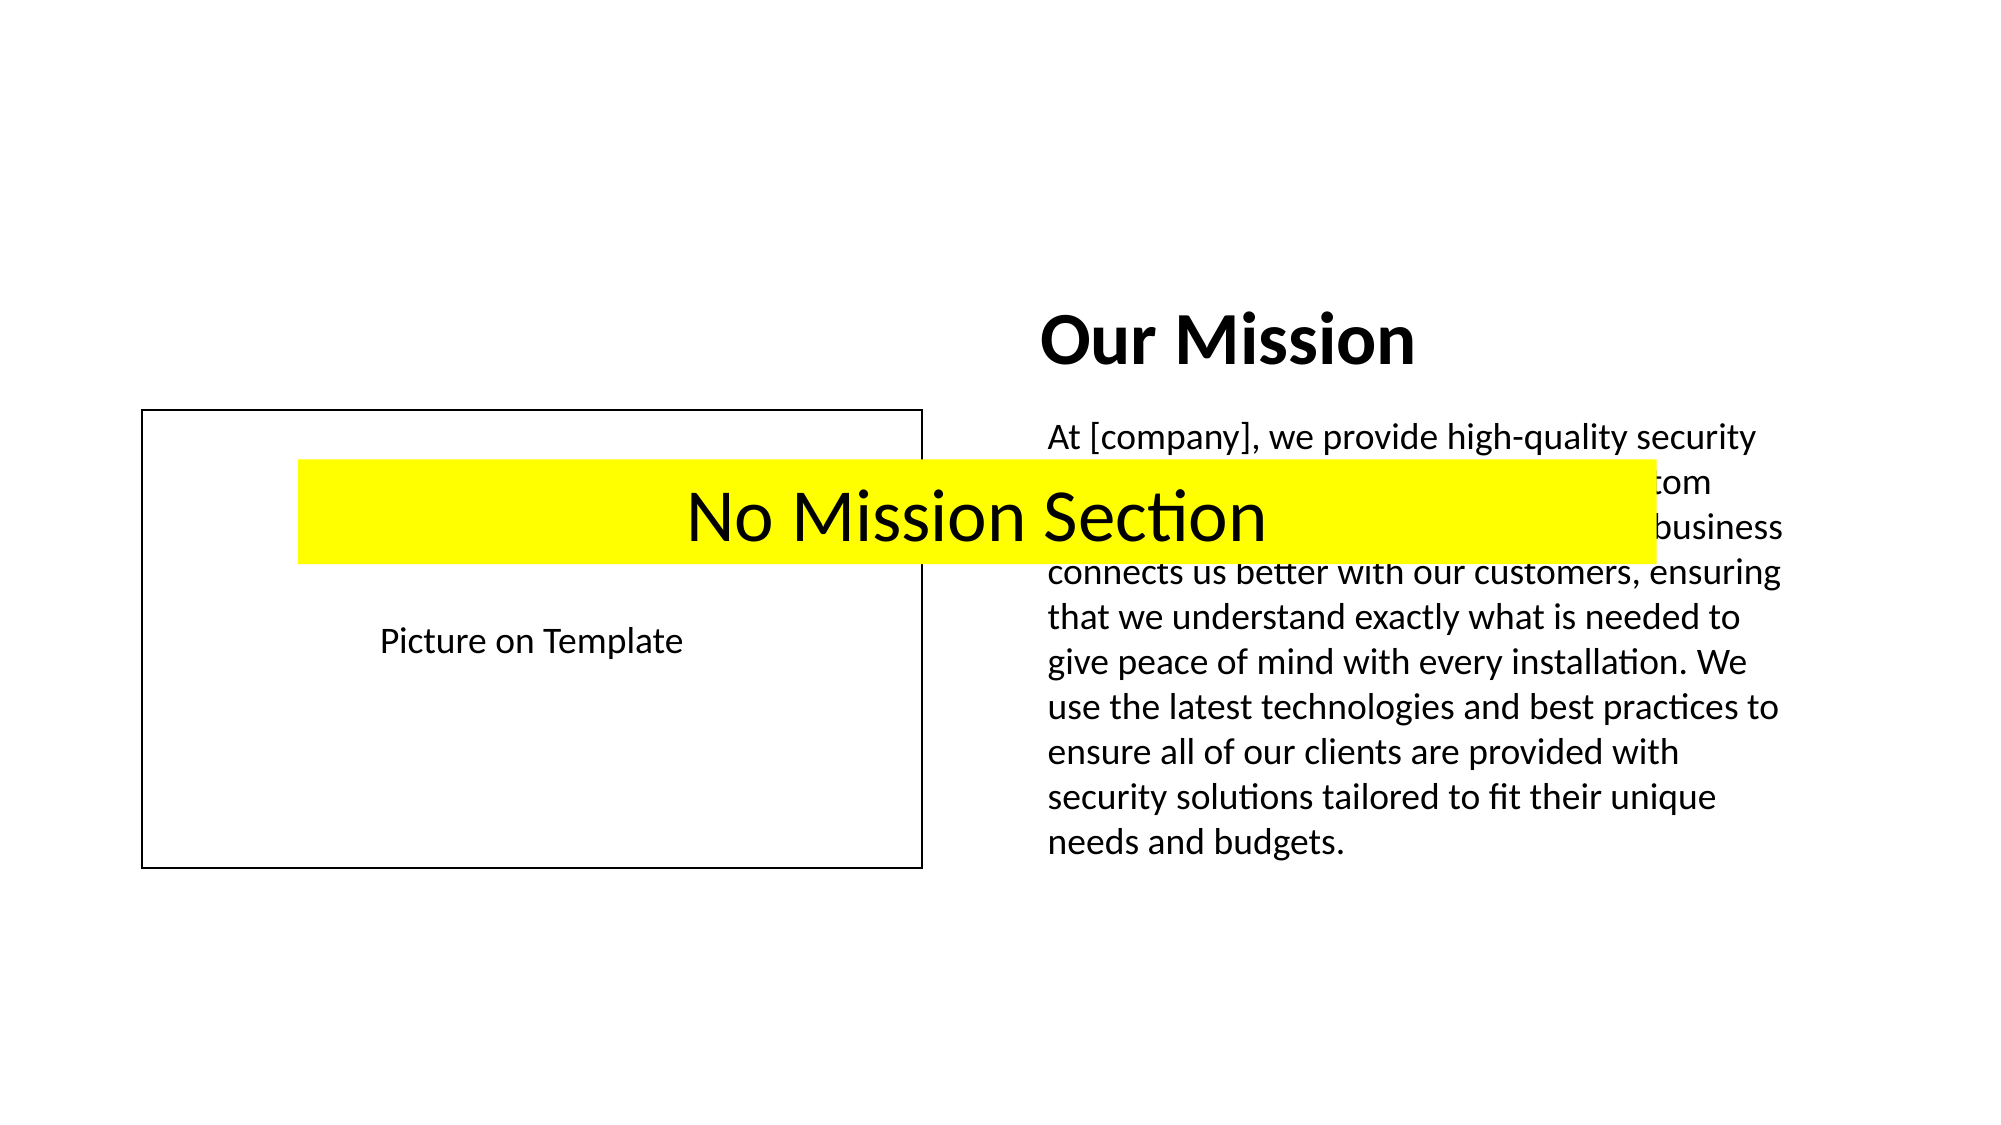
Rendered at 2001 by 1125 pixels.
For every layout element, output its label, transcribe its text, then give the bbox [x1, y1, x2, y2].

text_box No Mission Section [297, 459, 1657, 565]
text_box Picture on Template [141, 409, 923, 869]
text_box At [company], we provide high-quality security solutions to all of our clients using a custom designed approach. Our locally focused business connects us better with our customers, ensuring that we understand exactly what is needed to give peace of mind with every installation. We use the latest technologies and best practices to ensure all of our clients are provided with security solutions tailored to fit their unique needs and budgets. [1032, 404, 1805, 869]
text_box Our Mission [1025, 281, 1775, 387]
